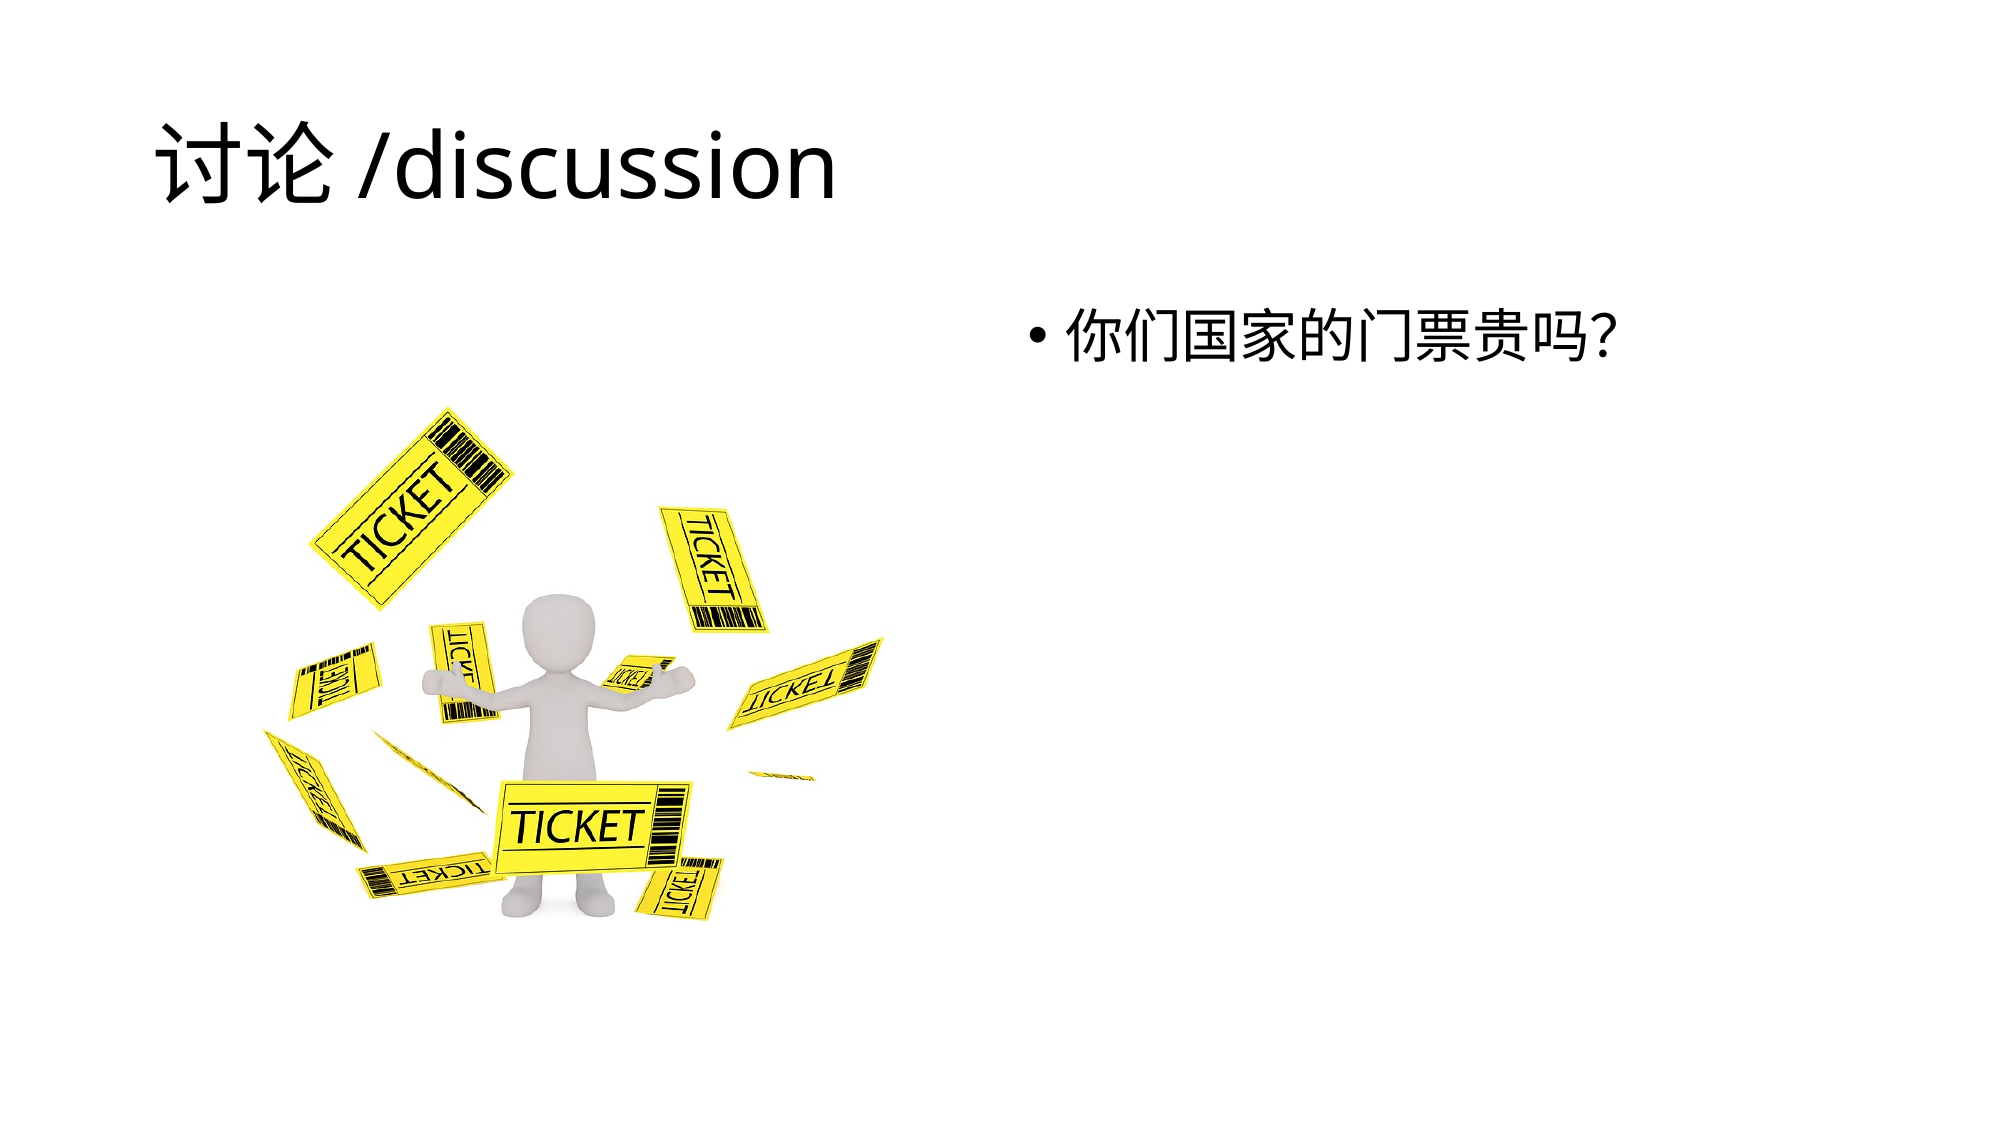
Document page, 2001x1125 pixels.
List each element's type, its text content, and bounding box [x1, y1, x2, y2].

title 讨论/discussion [137, 59, 1863, 278]
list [256, 328, 891, 963]
list 你们国家的门票贵吗？ [1012, 299, 1863, 1014]
